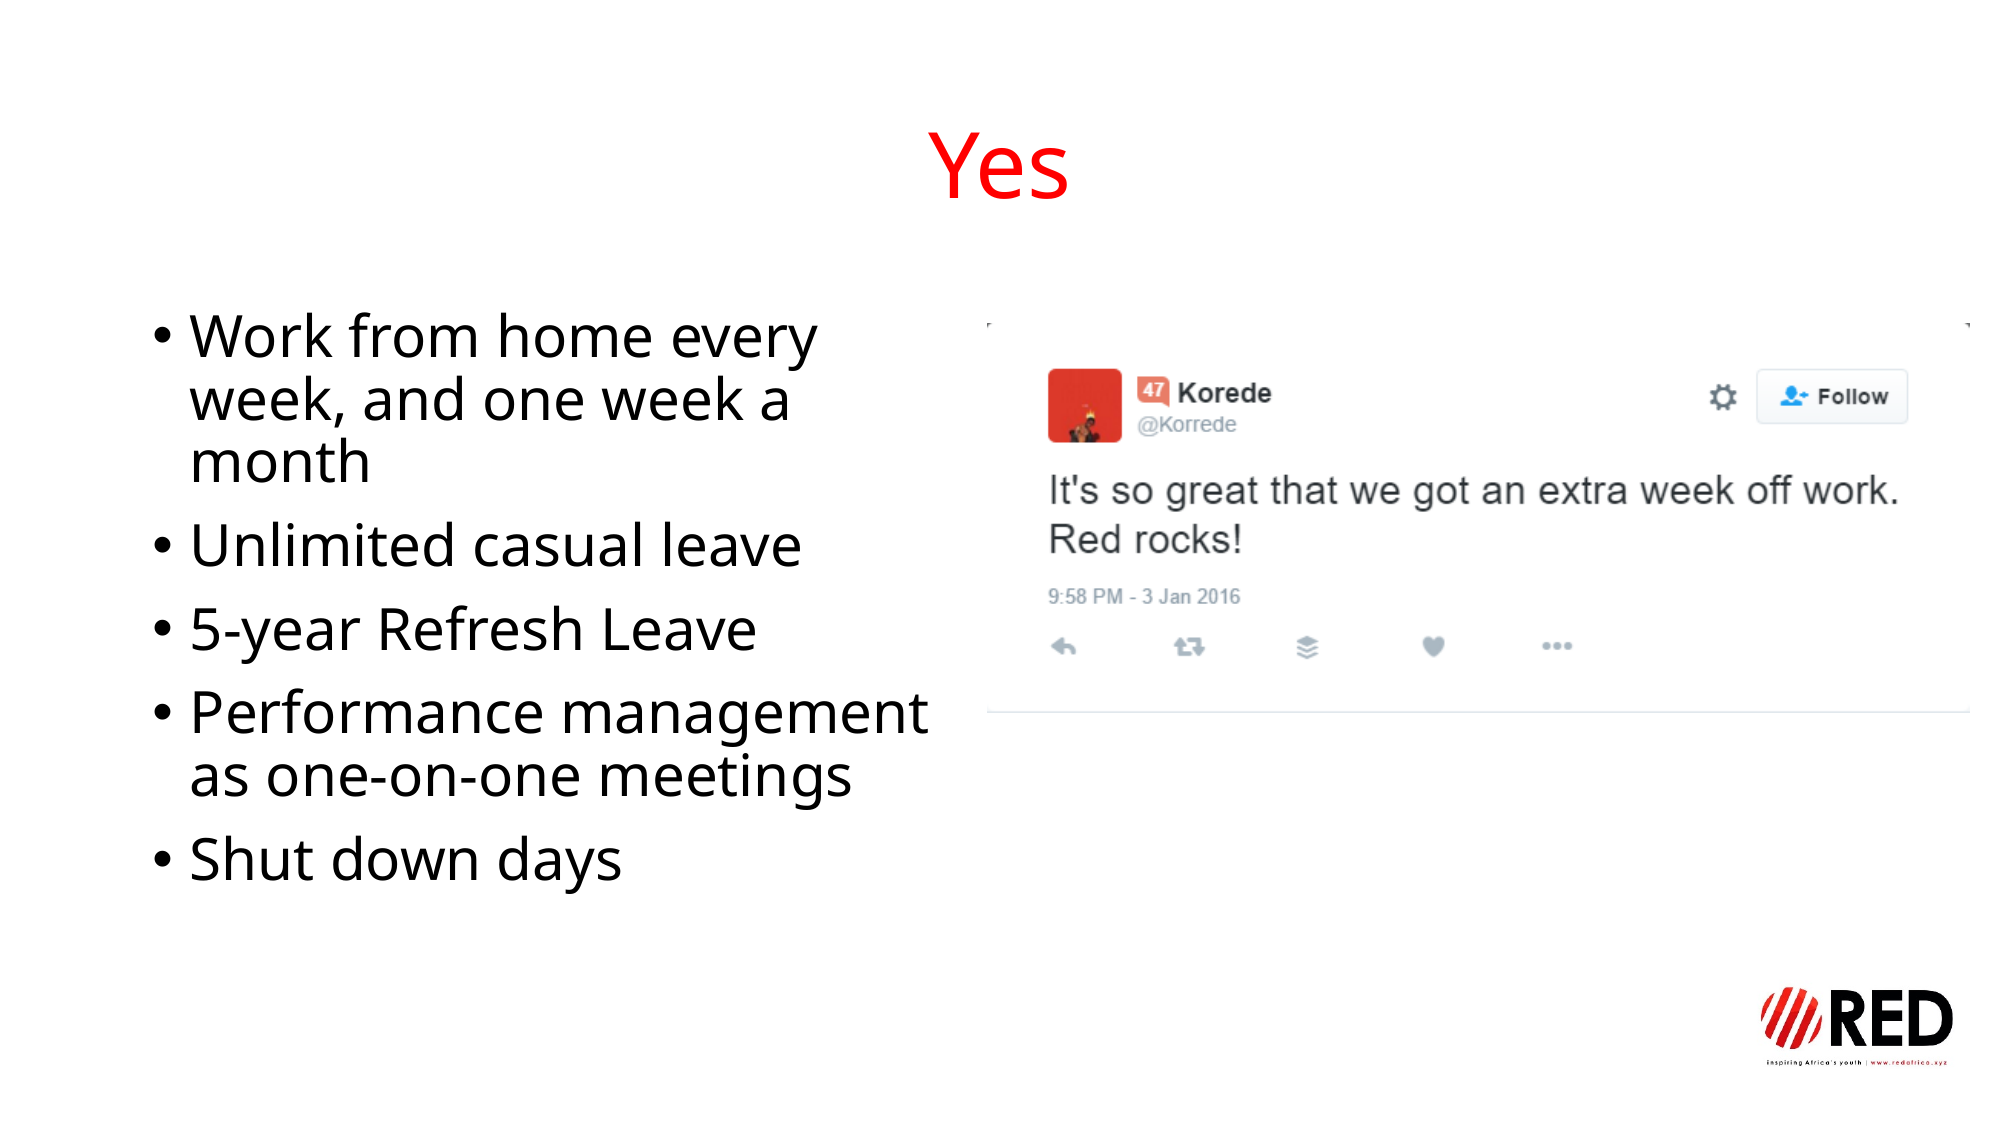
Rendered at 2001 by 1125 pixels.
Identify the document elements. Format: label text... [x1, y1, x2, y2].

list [987, 323, 1970, 713]
picture [1713, 925, 2000, 1125]
list Work from home every week, and one week a month Unlimited casual leave 5-year Refresh Leave Performance management as one-on-one meetings Shut down days [137, 299, 988, 1014]
title Yes [137, 59, 1863, 278]
